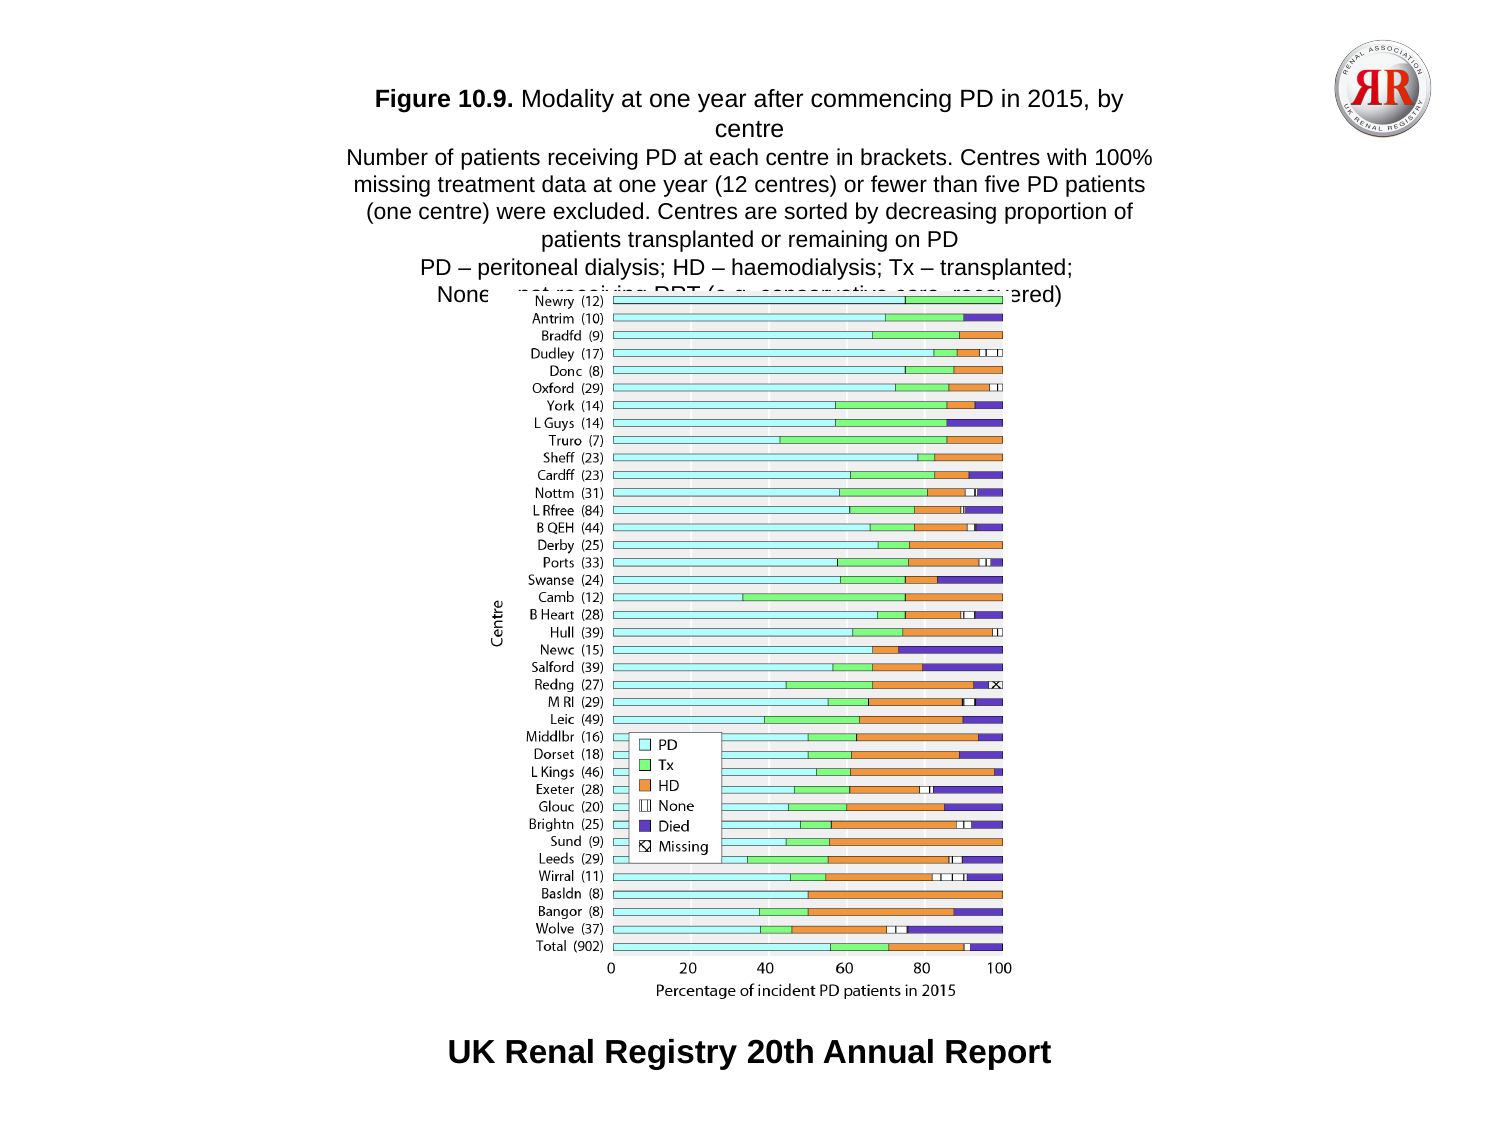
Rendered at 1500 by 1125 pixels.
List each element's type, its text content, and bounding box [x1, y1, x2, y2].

picture [1328, 30, 1440, 150]
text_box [322, 74, 1178, 1001]
text_box UK Renal Registry 20th Annual Report [432, 1023, 1067, 1078]
